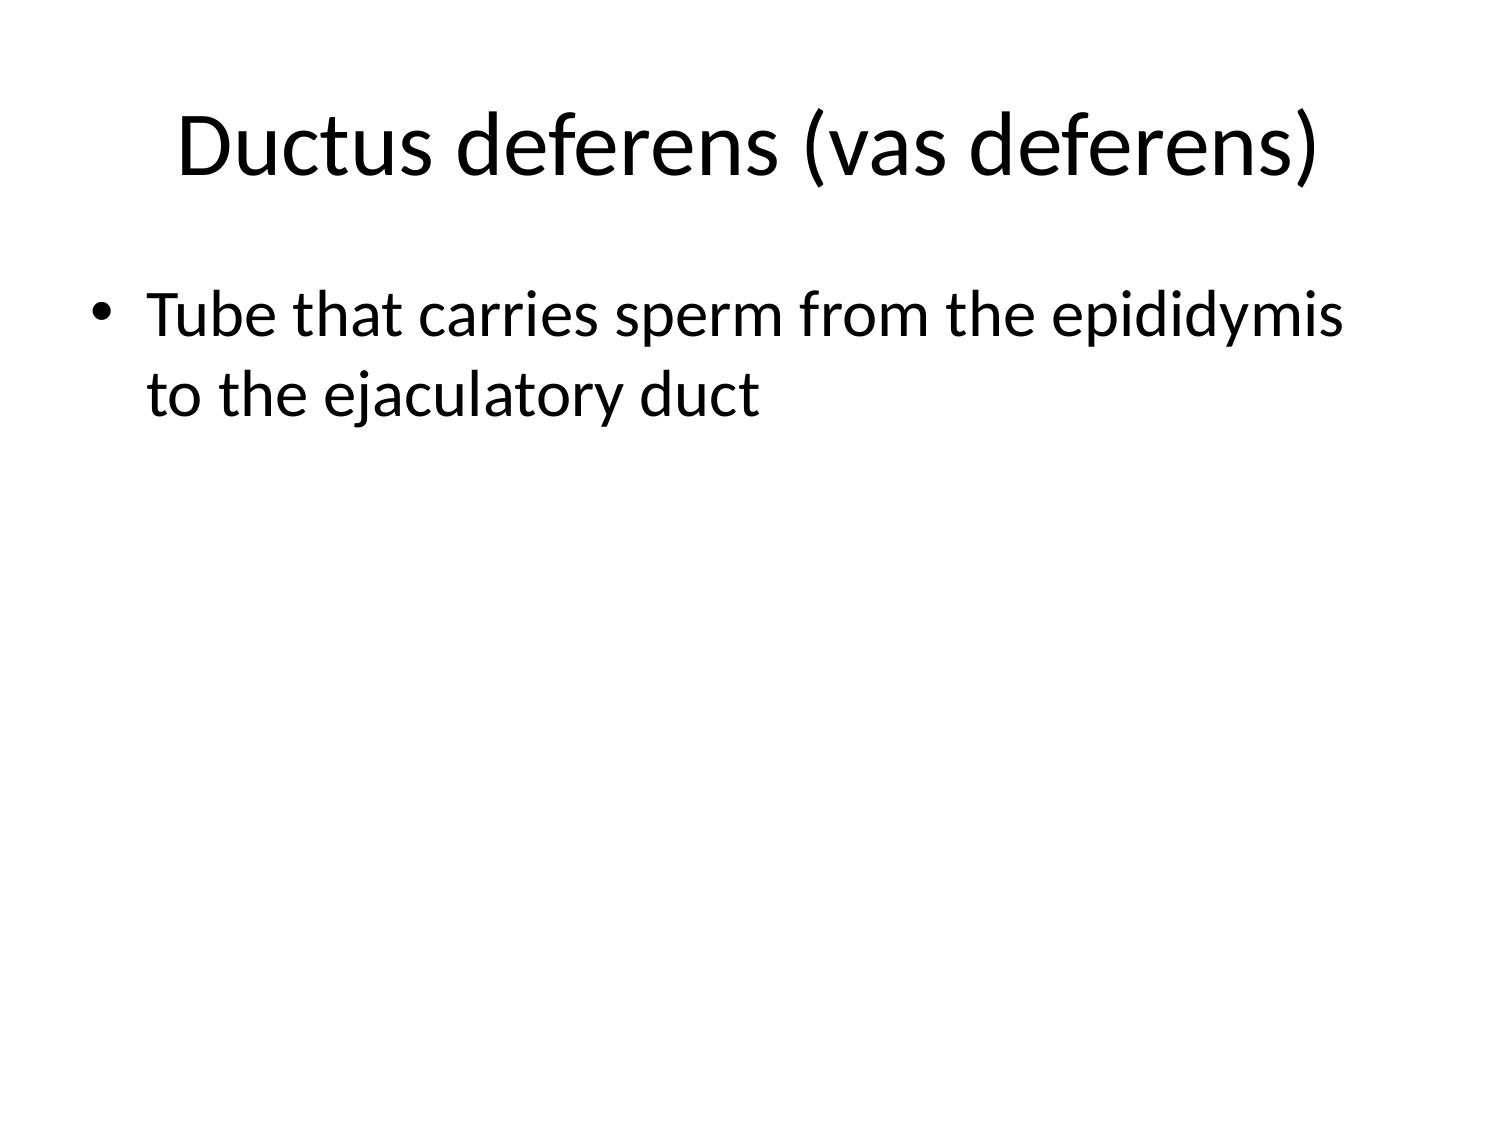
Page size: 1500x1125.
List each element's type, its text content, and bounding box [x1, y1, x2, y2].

list Tube that carries sperm from the epididymis to the ejaculatory duct [75, 262, 1425, 1005]
title Ductus deferens (vas deferens) [75, 45, 1425, 233]
